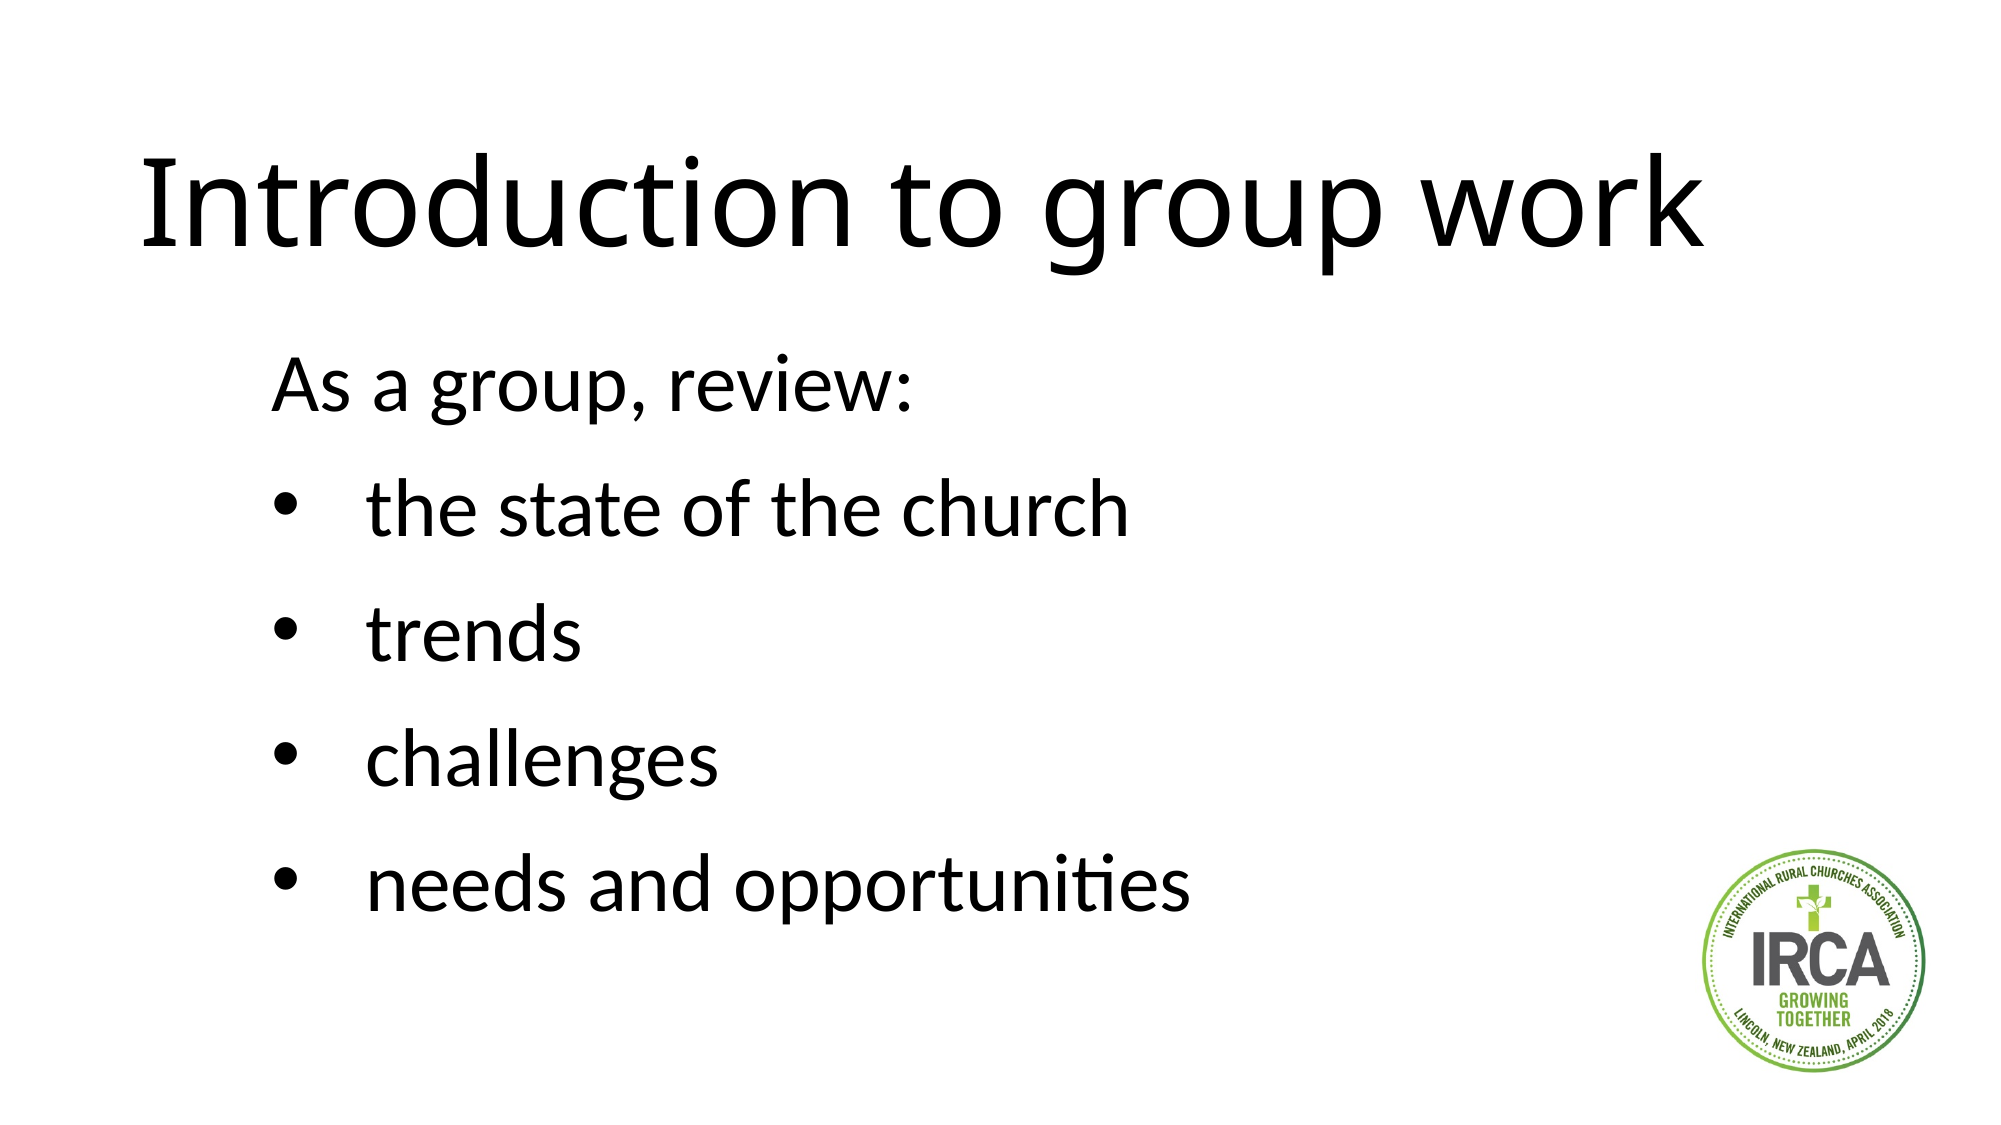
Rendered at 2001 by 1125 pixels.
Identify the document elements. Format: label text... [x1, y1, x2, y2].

title Introduction to group work [118, 68, 1728, 346]
picture [1695, 842, 1932, 1079]
text_box As a group, review: the state of the church trends challenges needs and opportunities [256, 320, 1210, 935]
